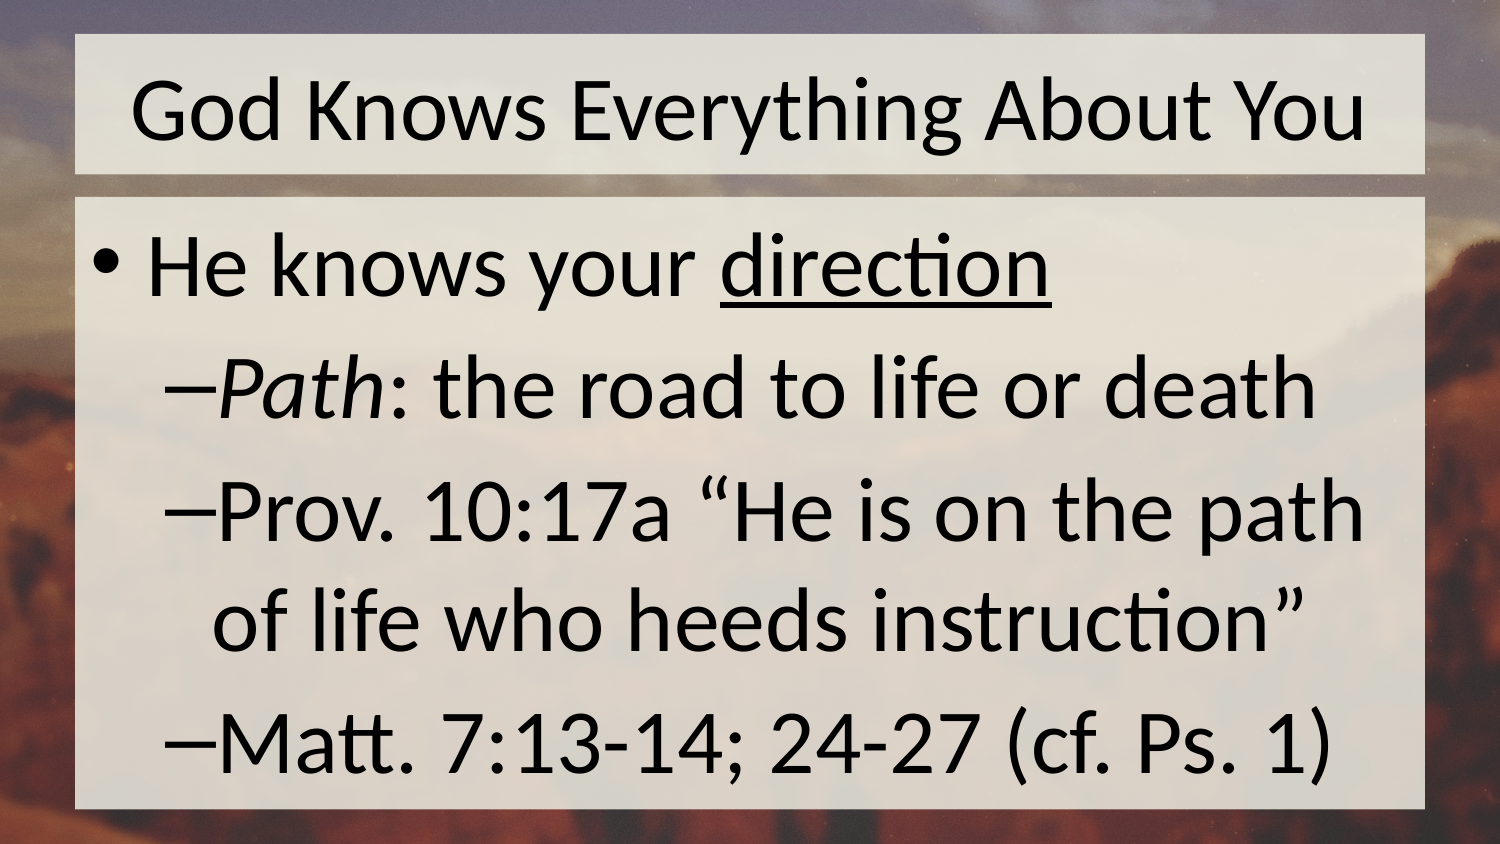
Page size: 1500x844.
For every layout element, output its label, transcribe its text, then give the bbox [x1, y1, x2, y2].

list He knows your direction Path: the road to life or death Prov. 10:17a “He is on the path of life who heeds instruction” Matt. 7:13-14; 24-27 (cf. Ps. 1) [75, 196, 1425, 810]
title God Knows Everything About You [75, 33, 1425, 175]
picture [0, 0, 1500, 844]
